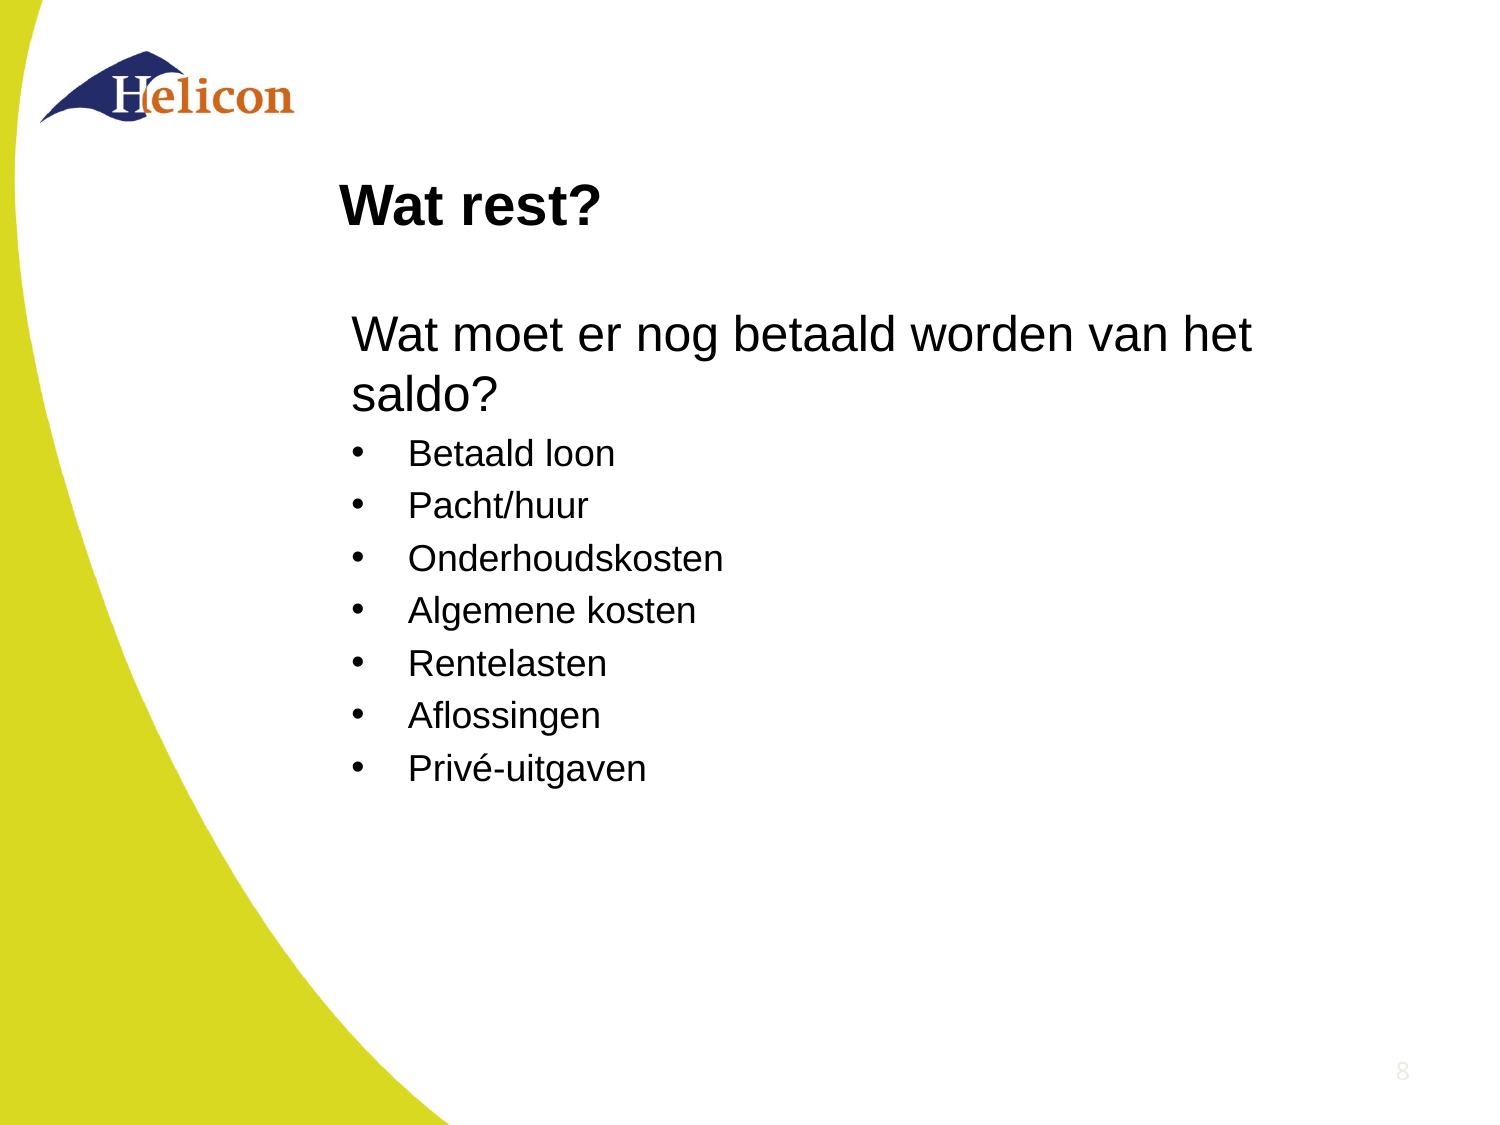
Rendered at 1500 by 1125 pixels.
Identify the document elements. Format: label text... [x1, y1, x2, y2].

title Wat rest? [324, 149, 1415, 256]
slide_number 8 [1074, 1042, 1425, 1103]
list Wat moet er nog betaald worden van het saldo? Betaald loon Pacht/huur Onderhoudskosten Algemene kosten Rentelasten Aflossingen Privé-uitgaven [336, 293, 1425, 1103]
picture [0, 0, 1500, 1125]
